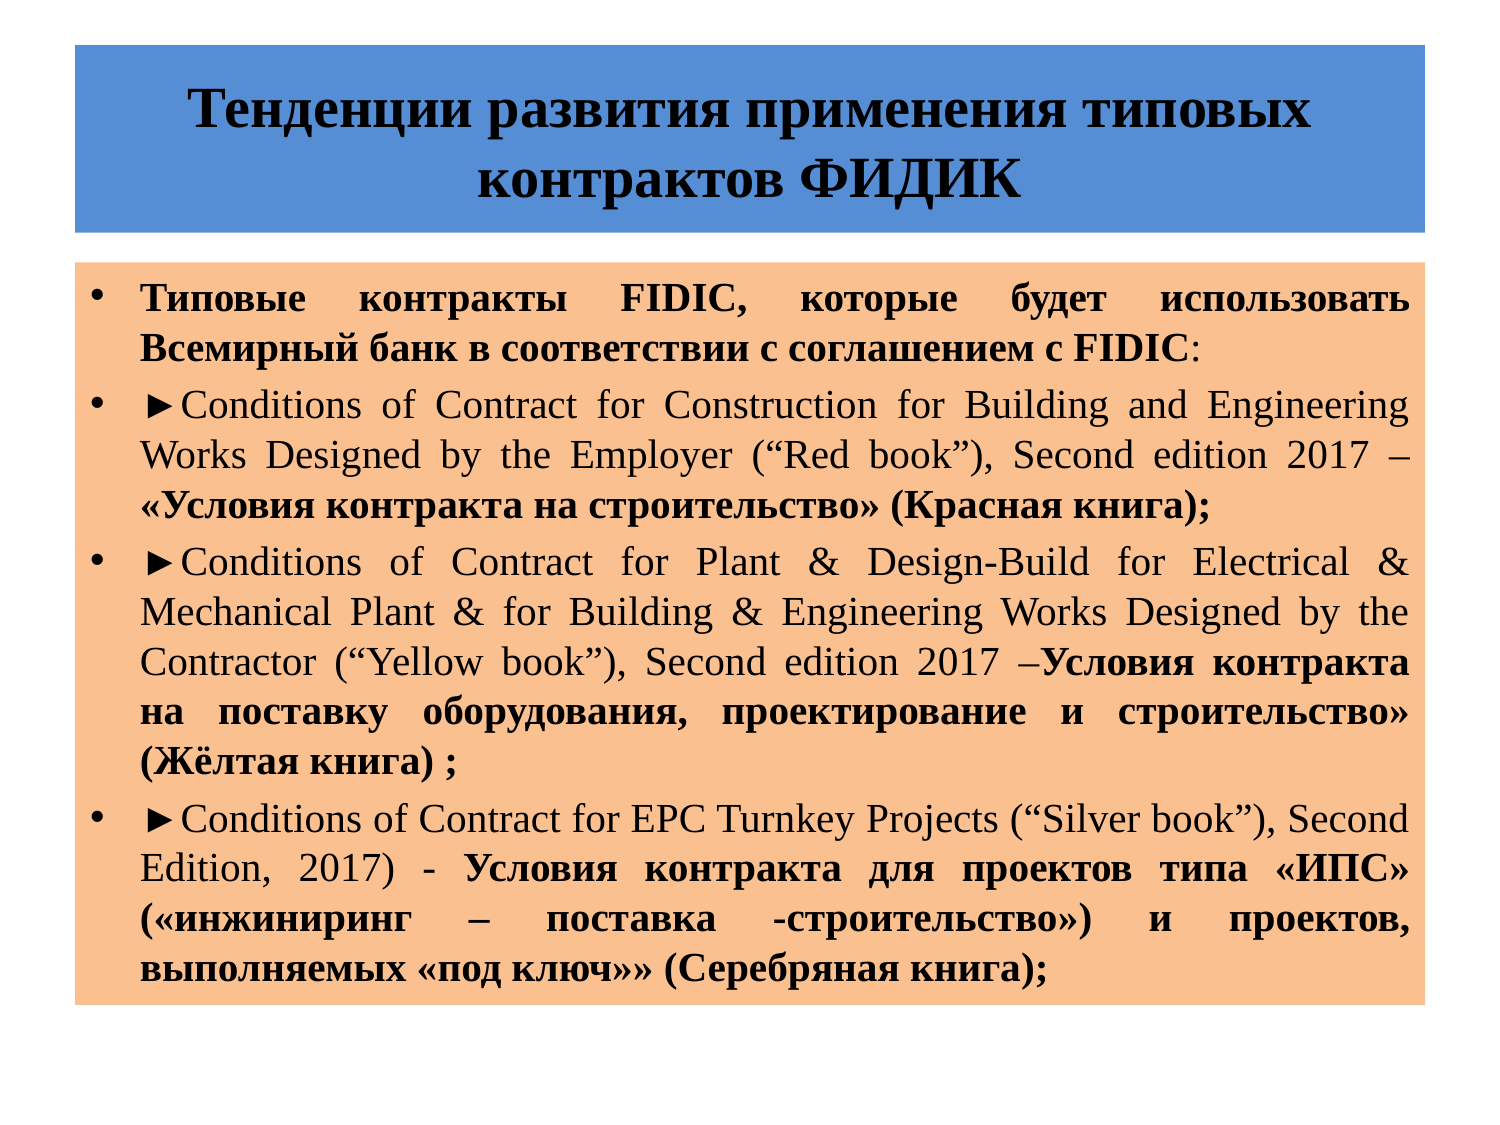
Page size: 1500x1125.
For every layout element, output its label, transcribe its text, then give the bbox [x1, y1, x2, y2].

title Тенденции развития применения типовых контрактов ФИДИК [75, 45, 1425, 233]
list Типовые контракты FIDIC, которые будет использовать Всемирный банк в соответствии с соглашением с FIDIC: ►Conditions of Contract for Construction for Building and Engineering Works Designed by the Employer (“Red book”), Second edition 2017 – «Условия контракта на строительство» (Красная книга); ►Conditions of Contract for Plant & Design-Build for Electrical & Mechanical Plant & for Building & Engineering Works Designed by the Contractor (“Yellow book”), Second edition 2017 –Условия контракта на поставку оборудования, проектирование и строительство» (Жёлтая книга) ; ►Conditions of Contract for EPC Turnkey Projects (“Silver book”), Second Edition, 2017) - Условия контракта для проектов типа «ИПС» («инжиниринг – поставка -строительство») и проектов, выполняемых «под ключ»» (Серебряная книга); [75, 262, 1425, 1005]
